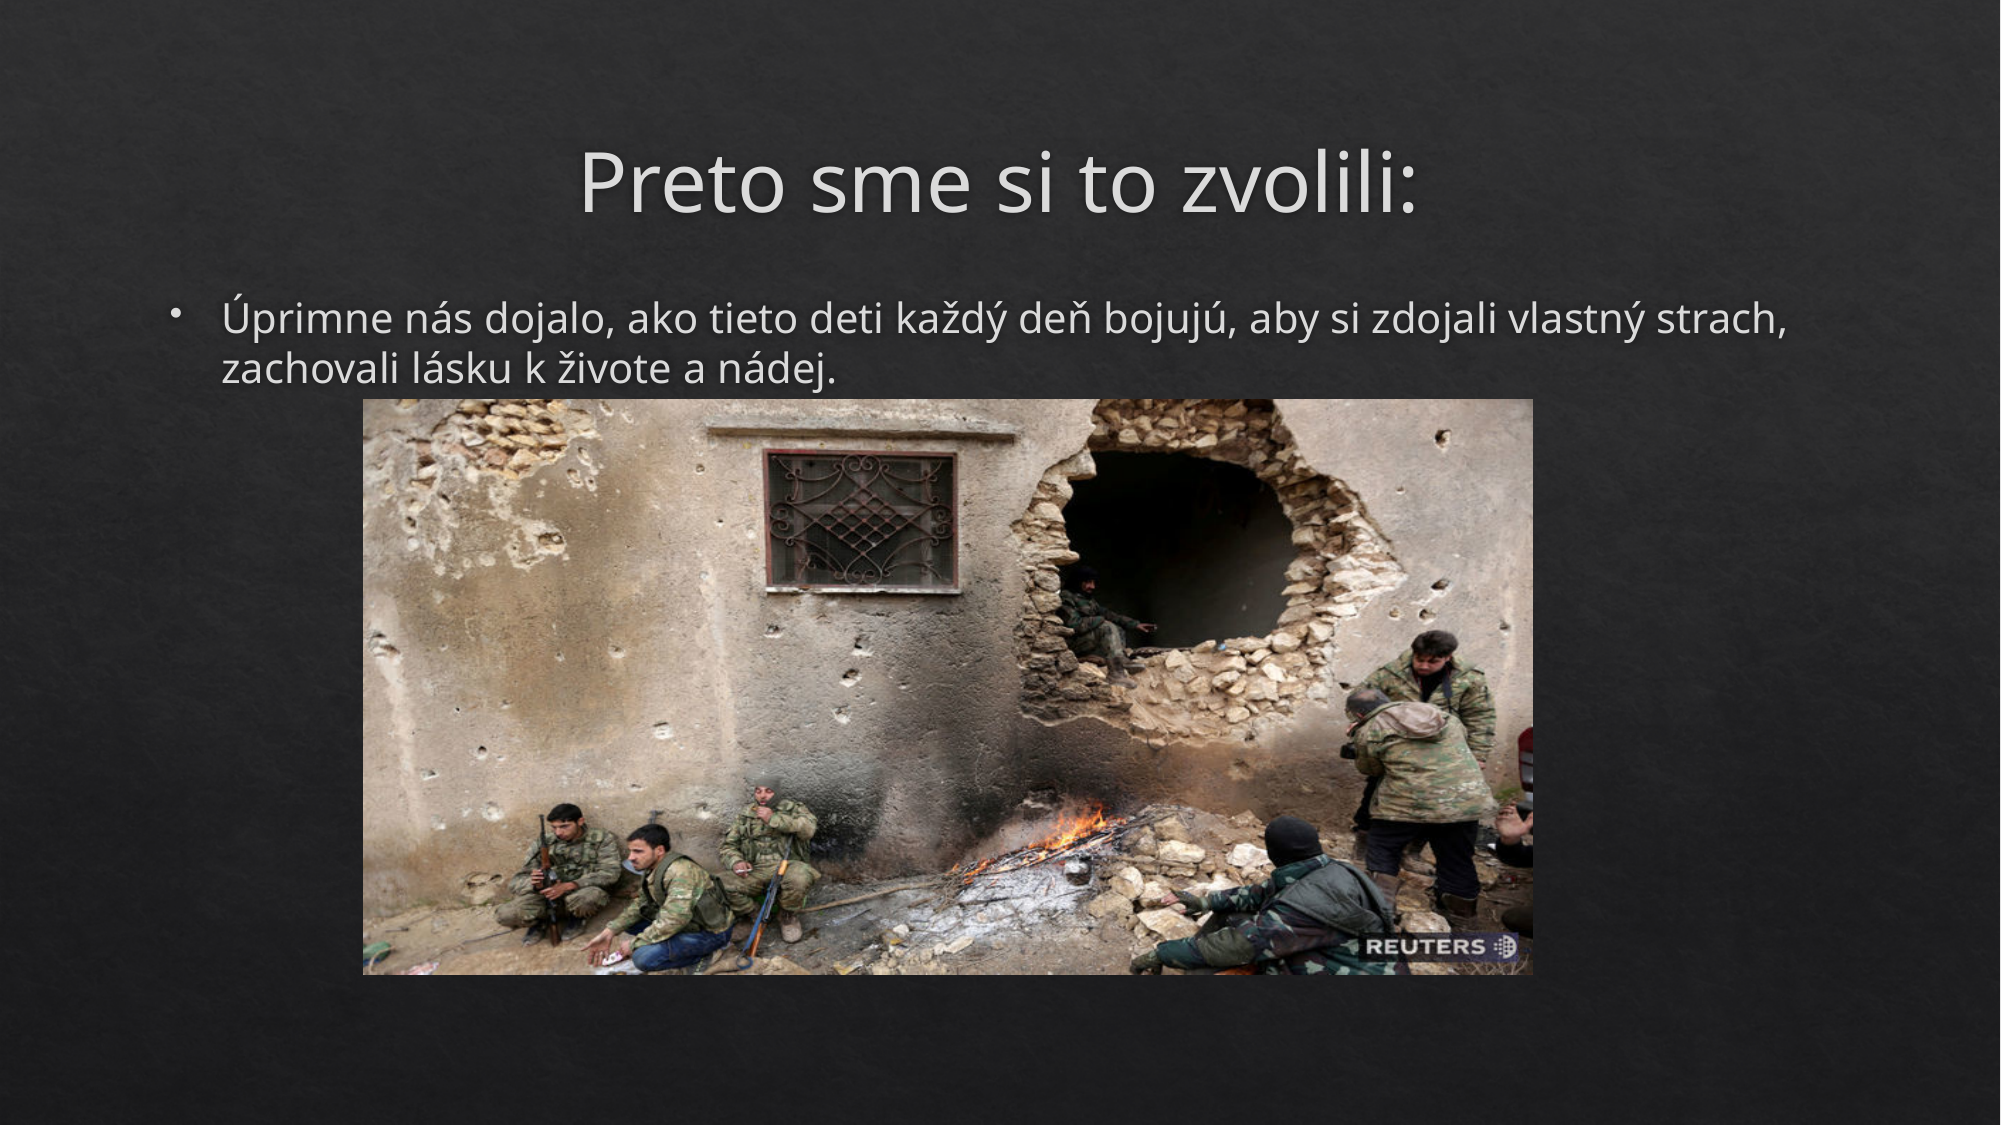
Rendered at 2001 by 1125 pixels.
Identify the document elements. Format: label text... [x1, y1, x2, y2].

title Preto sme si to zvolili: [149, 99, 1849, 260]
list Úprimne nás dojalo, ako tieto deti každý deň bojujú, aby si zdojali vlastný strach, zachovali lásku k živote a nádej. [149, 284, 1849, 950]
picture [362, 399, 1533, 976]
